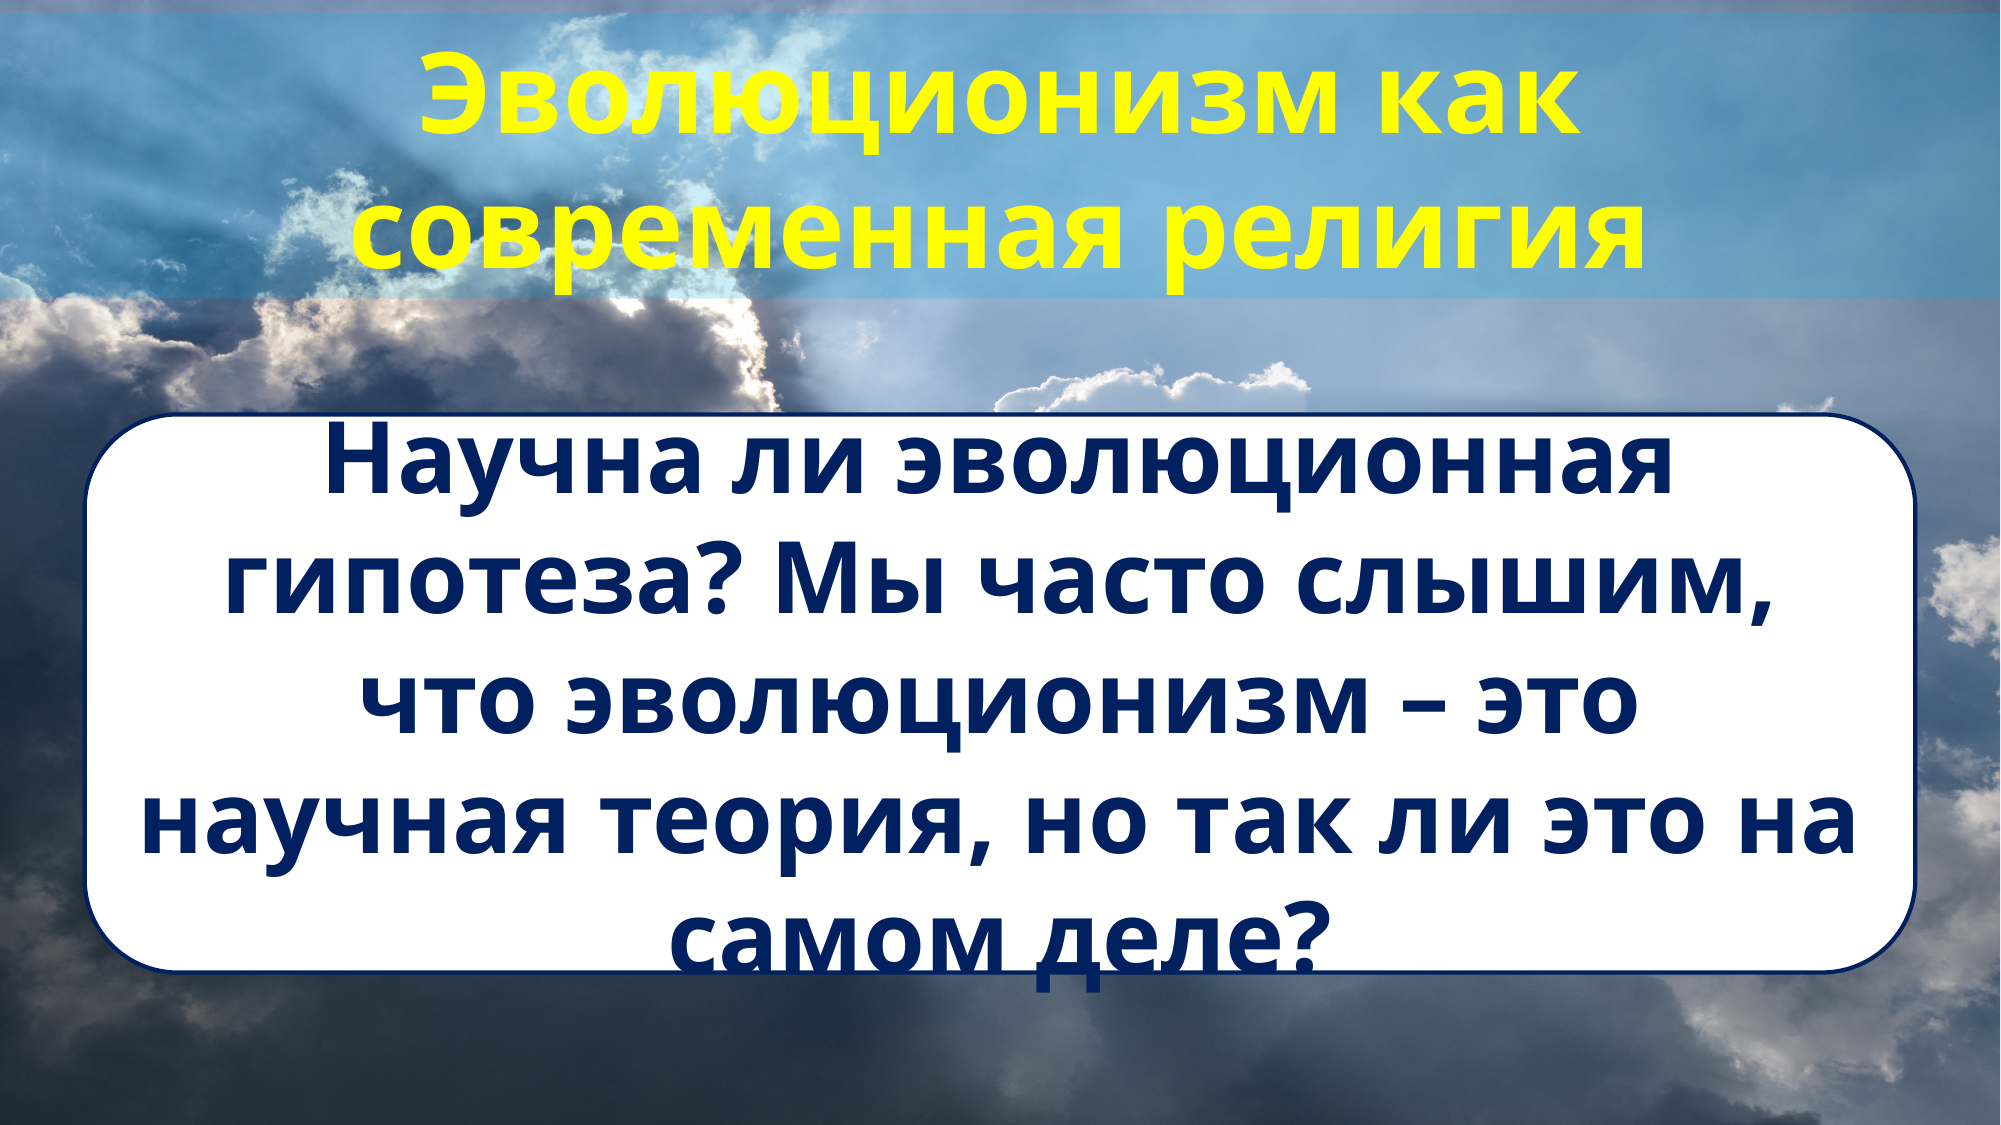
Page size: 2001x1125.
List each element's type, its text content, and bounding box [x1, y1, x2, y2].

text_box Научна ли эволюционная гипотеза? Мы часто слышим, что эволюционизм – это научная теория, но так ли это на самом деле? [83, 413, 1917, 974]
text_box Эволюционизм как современная религия [0, 13, 2000, 299]
picture [0, 0, 2001, 1125]
